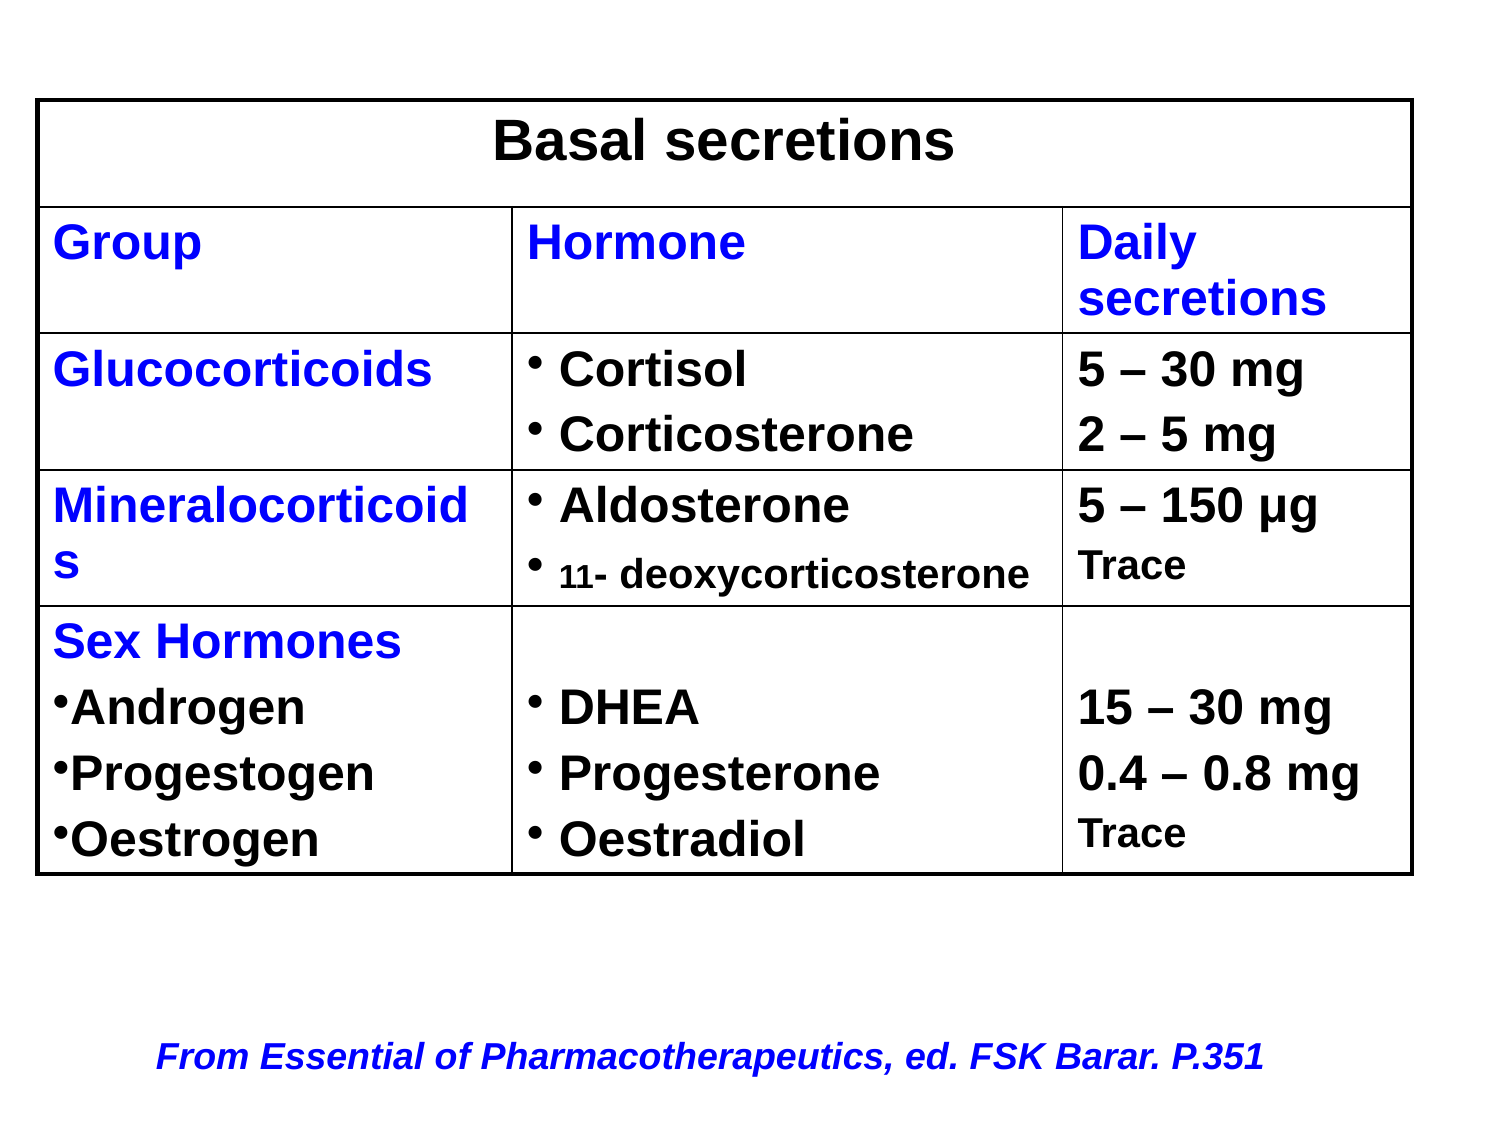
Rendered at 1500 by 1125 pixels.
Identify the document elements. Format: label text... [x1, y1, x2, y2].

table_cell Sex Hormones Androgen Progestogen Oestrogen [40, 607, 511, 872]
table_cell DHEA Progesterone Oestradiol [513, 607, 1062, 872]
table_cell Aldosterone 11- deoxycorticosterone [513, 471, 1062, 605]
table_cell Group [40, 208, 511, 332]
table_cell 5 – 30 mg 2 – 5 mg [1063, 334, 1410, 469]
table_cell Mineralocorticoids [40, 471, 511, 605]
table_cell Hormone [513, 208, 1062, 332]
table_header Basal secretions [40, 102, 1410, 206]
table_cell Glucocorticoids [40, 334, 511, 469]
table_cell 15 – 30 mg 0.4 – 0.8 mg Trace [1063, 607, 1410, 872]
table_cell Daily secretions [1063, 208, 1410, 332]
table_cell 5 – 150 μg Trace [1063, 471, 1410, 605]
table_cell Cortisol Corticosterone [513, 334, 1062, 469]
text_box From Essential of Pharmacotherapeutics, ed. FSK Barar. P.351 [141, 1024, 1281, 1085]
